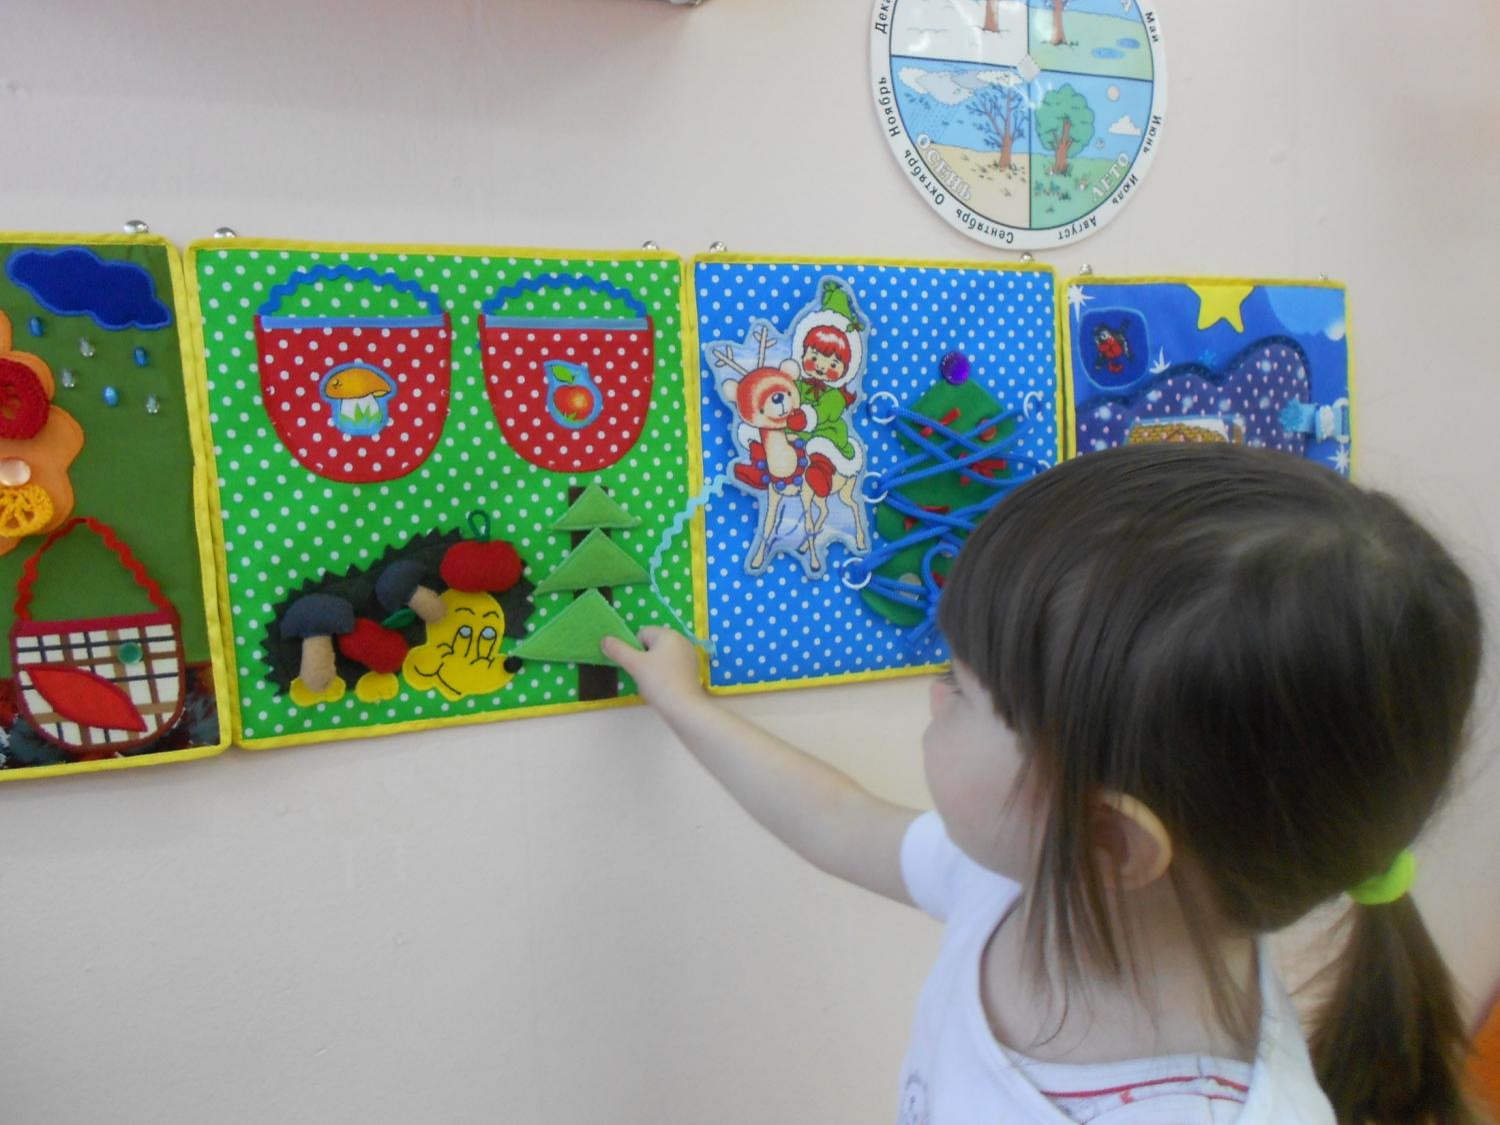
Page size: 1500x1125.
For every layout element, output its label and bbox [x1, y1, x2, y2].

list [0, 0, 1500, 1125]
